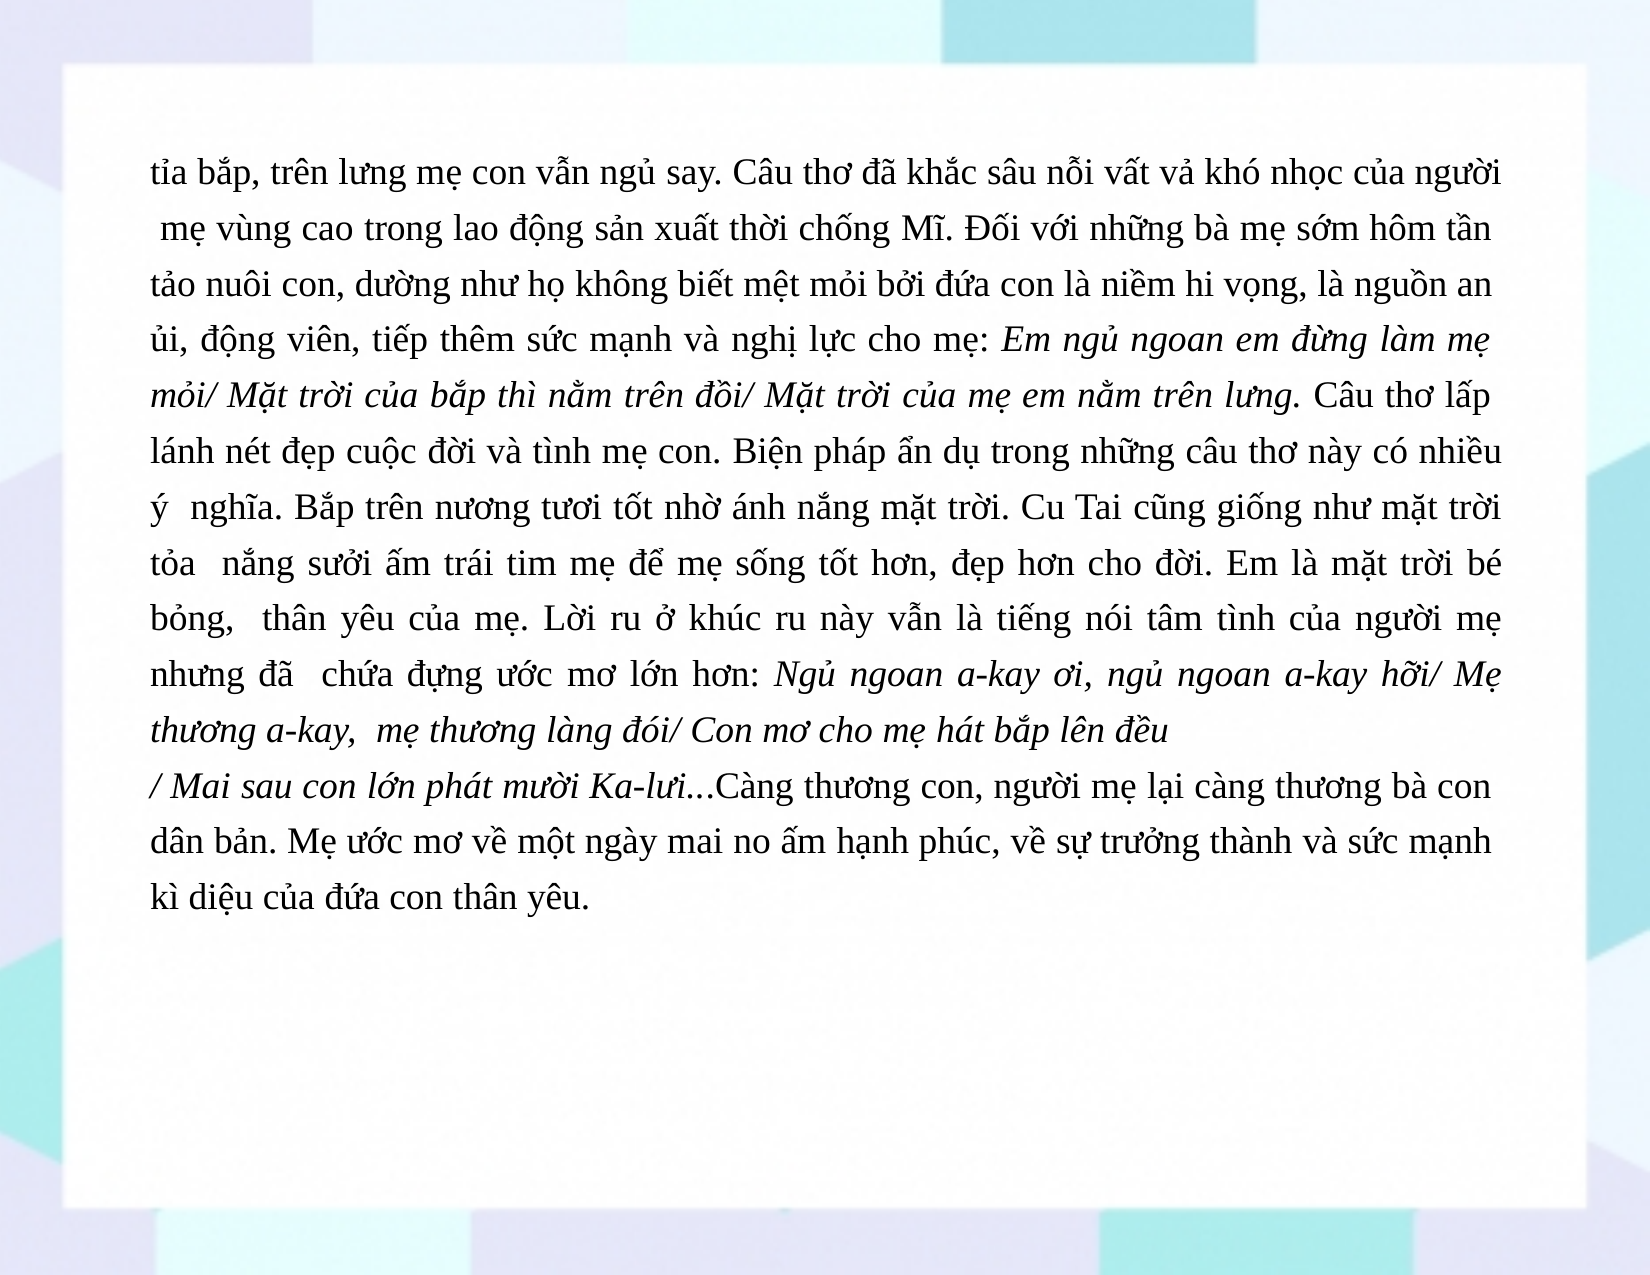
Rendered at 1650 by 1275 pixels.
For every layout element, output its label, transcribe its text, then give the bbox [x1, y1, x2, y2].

picture [0, 0, 1650, 1275]
text_box tỉa bắp, trên lưng mẹ con vẫn ngủ say. Câu thơ đã khắc sâu nỗi vất vả khó nhọc của người mẹ vùng cao trong lao động sản xuất thời chống Mĩ. Đối với những bà mẹ sớm hôm tần tảo nuôi con, dường như họ không biết mệt mỏi bởi đứa con là niềm hi vọng, là nguồn an ủi, động viên, tiếp thêm sức mạnh và nghị lực cho mẹ: Em ngủ ngoan em đừng làm mẹ mỏi/ Mặt trời của bắp thì nằm trên đồi/ Mặt trời của mẹ em nằm trên lưng. Câu thơ lấp lánh nét đẹp cuộc đời và tình mẹ con. Biện pháp ẩn dụ trong những câu thơ này có nhiều ý nghĩa. Bắp trên nương tươi tốt nhờ ánh nắng mặt trời. Cu Tai cũng giống như mặt trời tỏa nắng sưởi ấm trái tim mẹ để mẹ sống tốt hơn, đẹp hơn cho đời. Em là mặt trời bé bỏng, thân yêu của mẹ. Lời ru ở khúc ru này vẫn là tiếng nói tâm tình của người mẹ nhưng đã chứa đựng ước mơ lớn hơn: Ngủ ngoan a-kay ơi, ngủ ngoan a-kay hỡi/ Mẹ thương a-kay, mẹ thương làng đói/ Con mơ cho mẹ hát bắp lên đều / Mai sau con lớn phát mười Ka-lưi...Càng thương con, người mẹ lại càng thương bà con dân bản. Mẹ ước mơ về một ngày mai no ấm hạnh phúc, về sự trưởng thành và sức mạnh kì diệu của đứa con thân yêu. [147, 134, 1503, 918]
